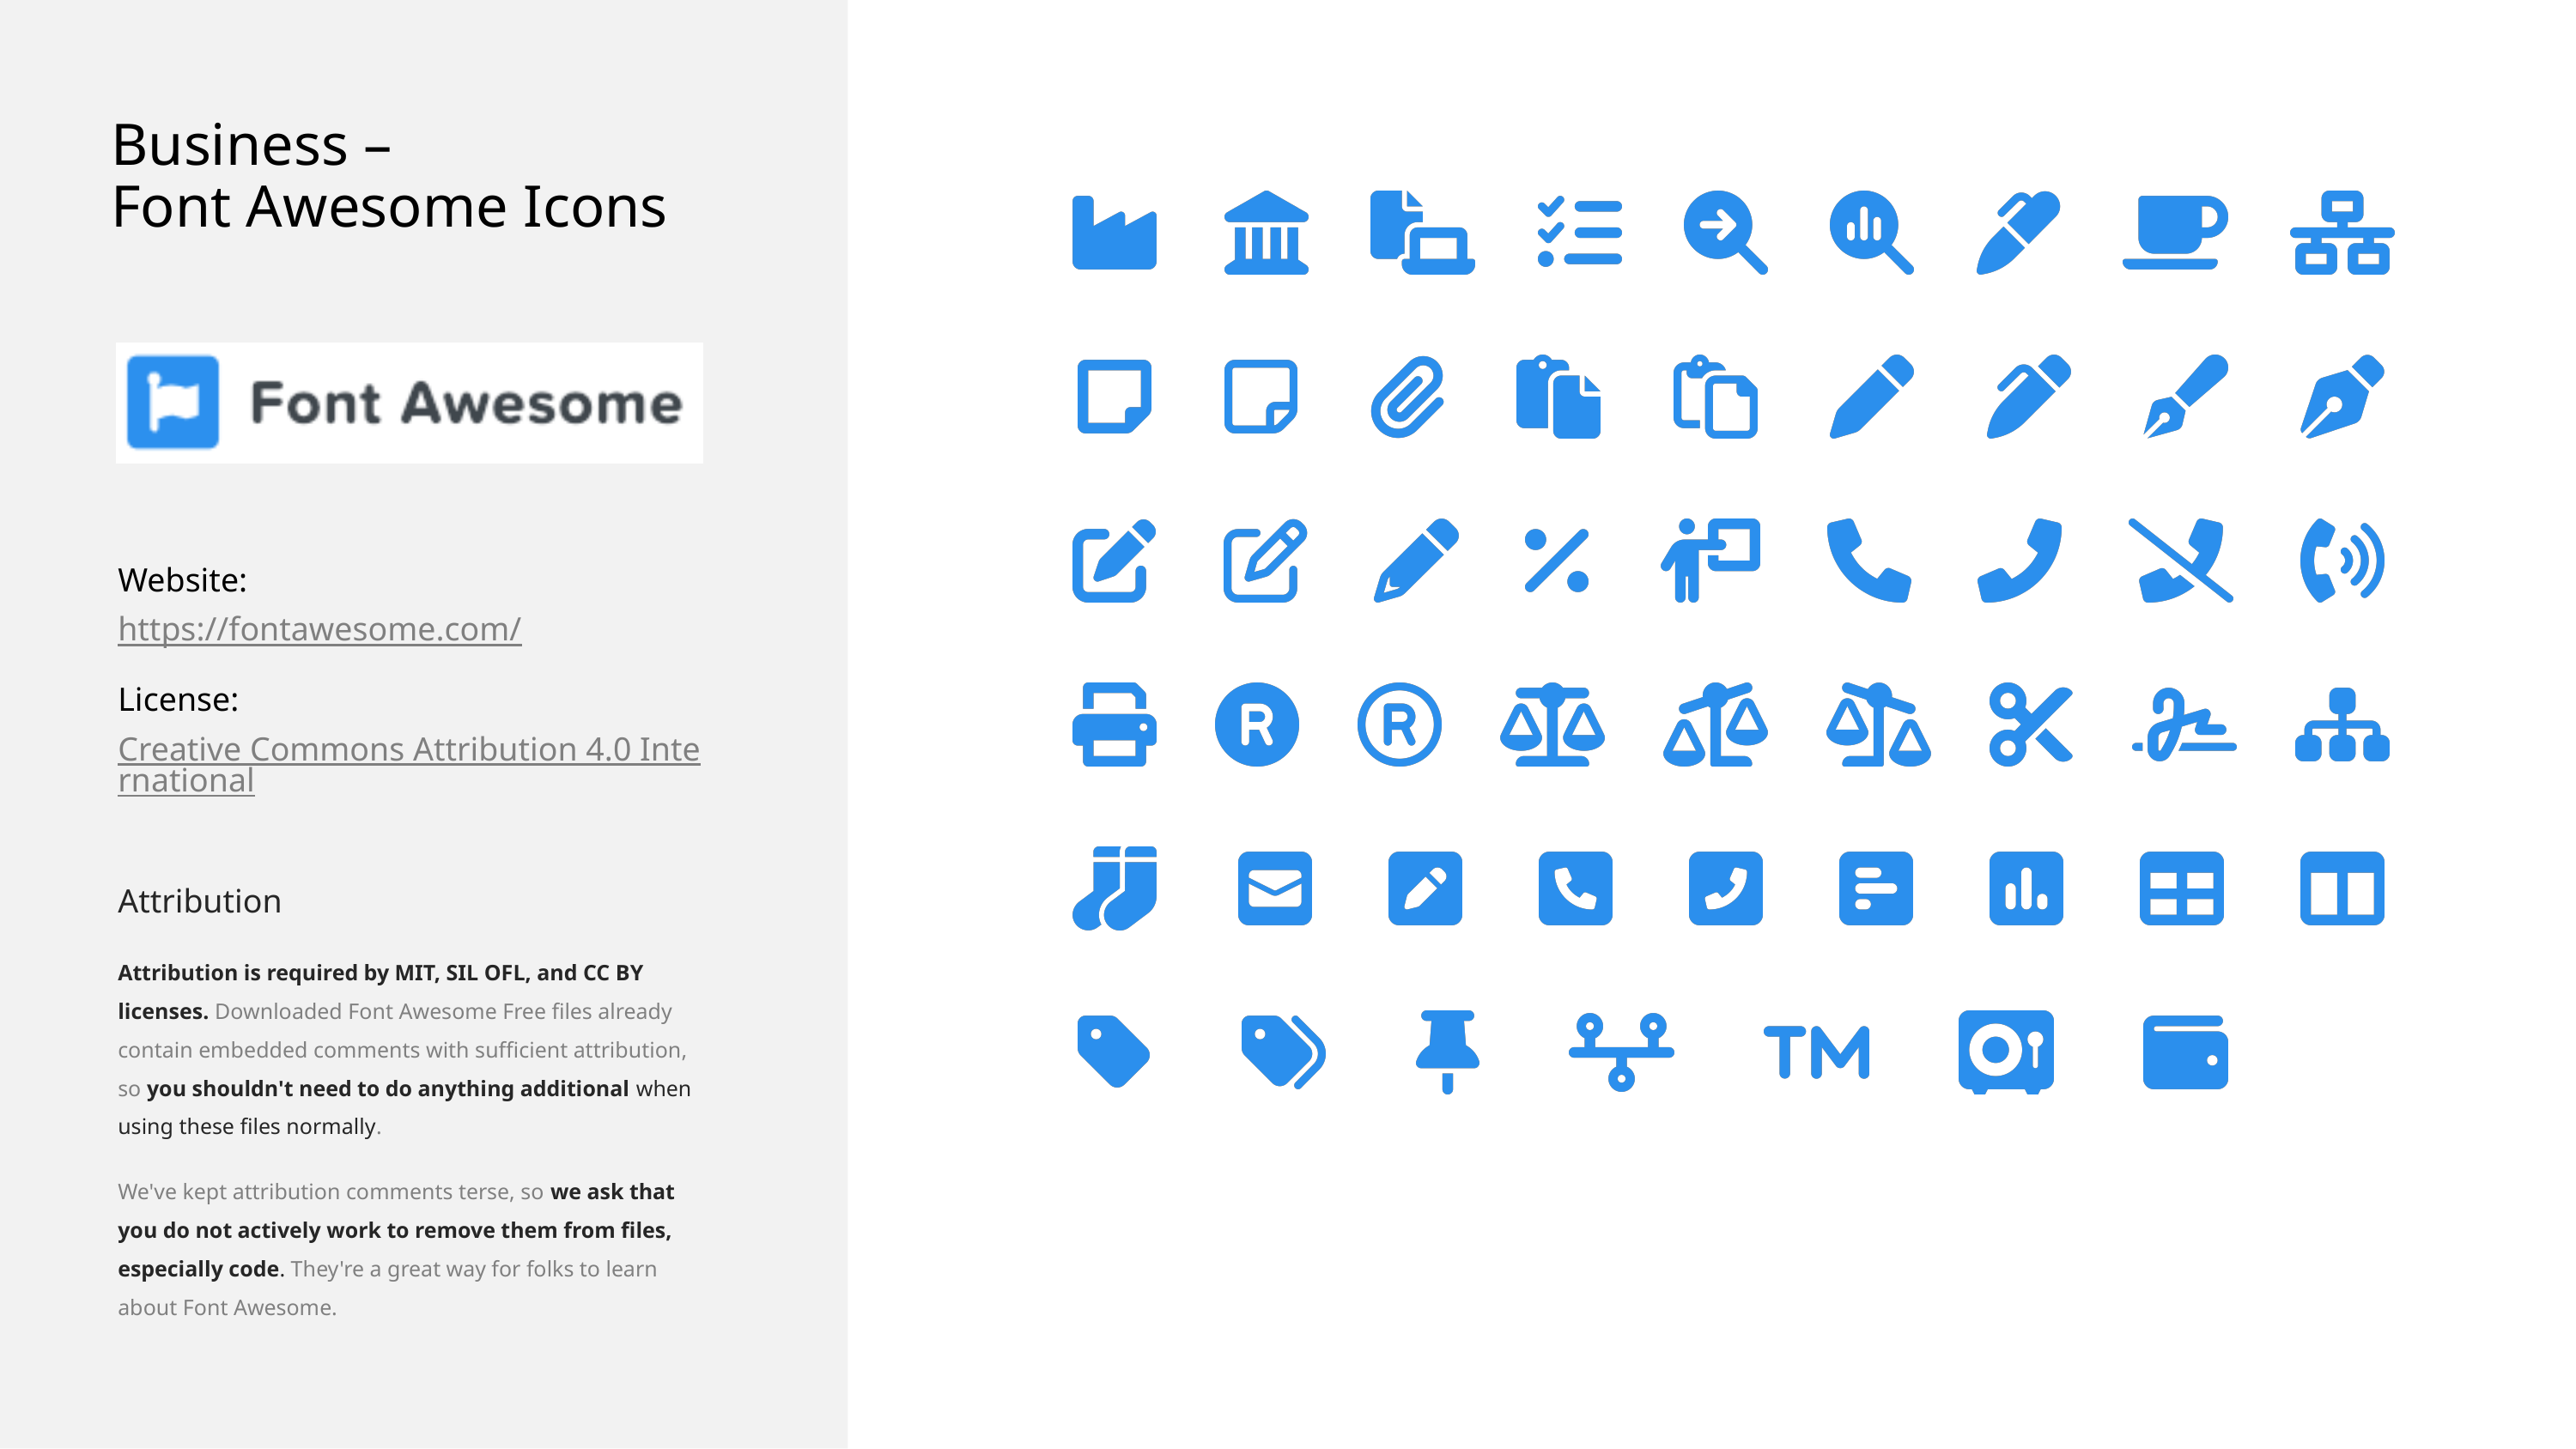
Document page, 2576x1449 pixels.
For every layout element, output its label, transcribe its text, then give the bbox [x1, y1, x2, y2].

picture [1663, 682, 1768, 767]
picture [1078, 1010, 1151, 1094]
picture [2295, 682, 2390, 767]
picture [1655, 518, 1760, 603]
text_box Website: https://fontawesome.com/ License: Creative Commons Attribution 4.0 International Attribution Attribution is required by MIT, SIL OFL, and CC BY licenses. Downloaded Font Awesome Free files already contain embedded comments with sufficient attribution, so you shouldn't need to do anything additional when using these files normally. We've kept attribution comments terse, so we ask that you do not actively work to remove them from files, especially code. They're a great way for folks to learn about Font Awesome. [118, 564, 703, 1333]
picture [2300, 846, 2385, 931]
picture [116, 343, 703, 464]
picture [1839, 846, 1913, 931]
text_box Business – Font Awesome Icons [111, 116, 781, 248]
picture [1374, 518, 1459, 603]
picture [1358, 682, 1442, 767]
picture [1516, 355, 1601, 439]
picture [1525, 518, 1589, 603]
picture [1826, 518, 1911, 603]
picture [2143, 1010, 2228, 1094]
picture [1072, 682, 1157, 767]
picture [1569, 1010, 1674, 1094]
picture [1764, 1010, 1869, 1094]
picture [1078, 355, 1151, 439]
picture [1224, 355, 1297, 439]
picture [1978, 518, 2062, 603]
picture [1987, 355, 2071, 439]
picture [1215, 682, 1299, 767]
picture [1370, 355, 1444, 439]
picture [1684, 191, 1768, 275]
picture [1539, 846, 1613, 931]
picture [2300, 518, 2385, 603]
picture [1370, 191, 1475, 275]
picture [1674, 355, 1758, 439]
picture [2132, 682, 2237, 767]
picture [2300, 355, 2385, 439]
picture [1067, 191, 1162, 275]
picture [2290, 191, 2395, 275]
text_box [0, 0, 848, 1449]
picture [1238, 846, 1312, 931]
picture [1388, 846, 1462, 931]
picture [2123, 191, 2228, 275]
picture [1416, 1010, 1479, 1094]
picture [1830, 191, 1914, 275]
picture [1224, 191, 1309, 275]
picture [1224, 518, 1308, 603]
picture [1977, 191, 2061, 275]
picture [1689, 846, 1763, 931]
picture [1826, 682, 1931, 767]
picture [2140, 846, 2224, 931]
picture [2143, 355, 2228, 439]
picture [2129, 518, 2233, 603]
picture [1537, 191, 1622, 275]
picture [1990, 846, 2063, 931]
picture [1830, 355, 1914, 439]
picture [1067, 846, 1162, 931]
picture [1990, 682, 2074, 767]
picture [1959, 1010, 2054, 1094]
picture [1072, 518, 1157, 603]
picture [1499, 682, 1605, 767]
picture [1242, 1010, 1326, 1094]
